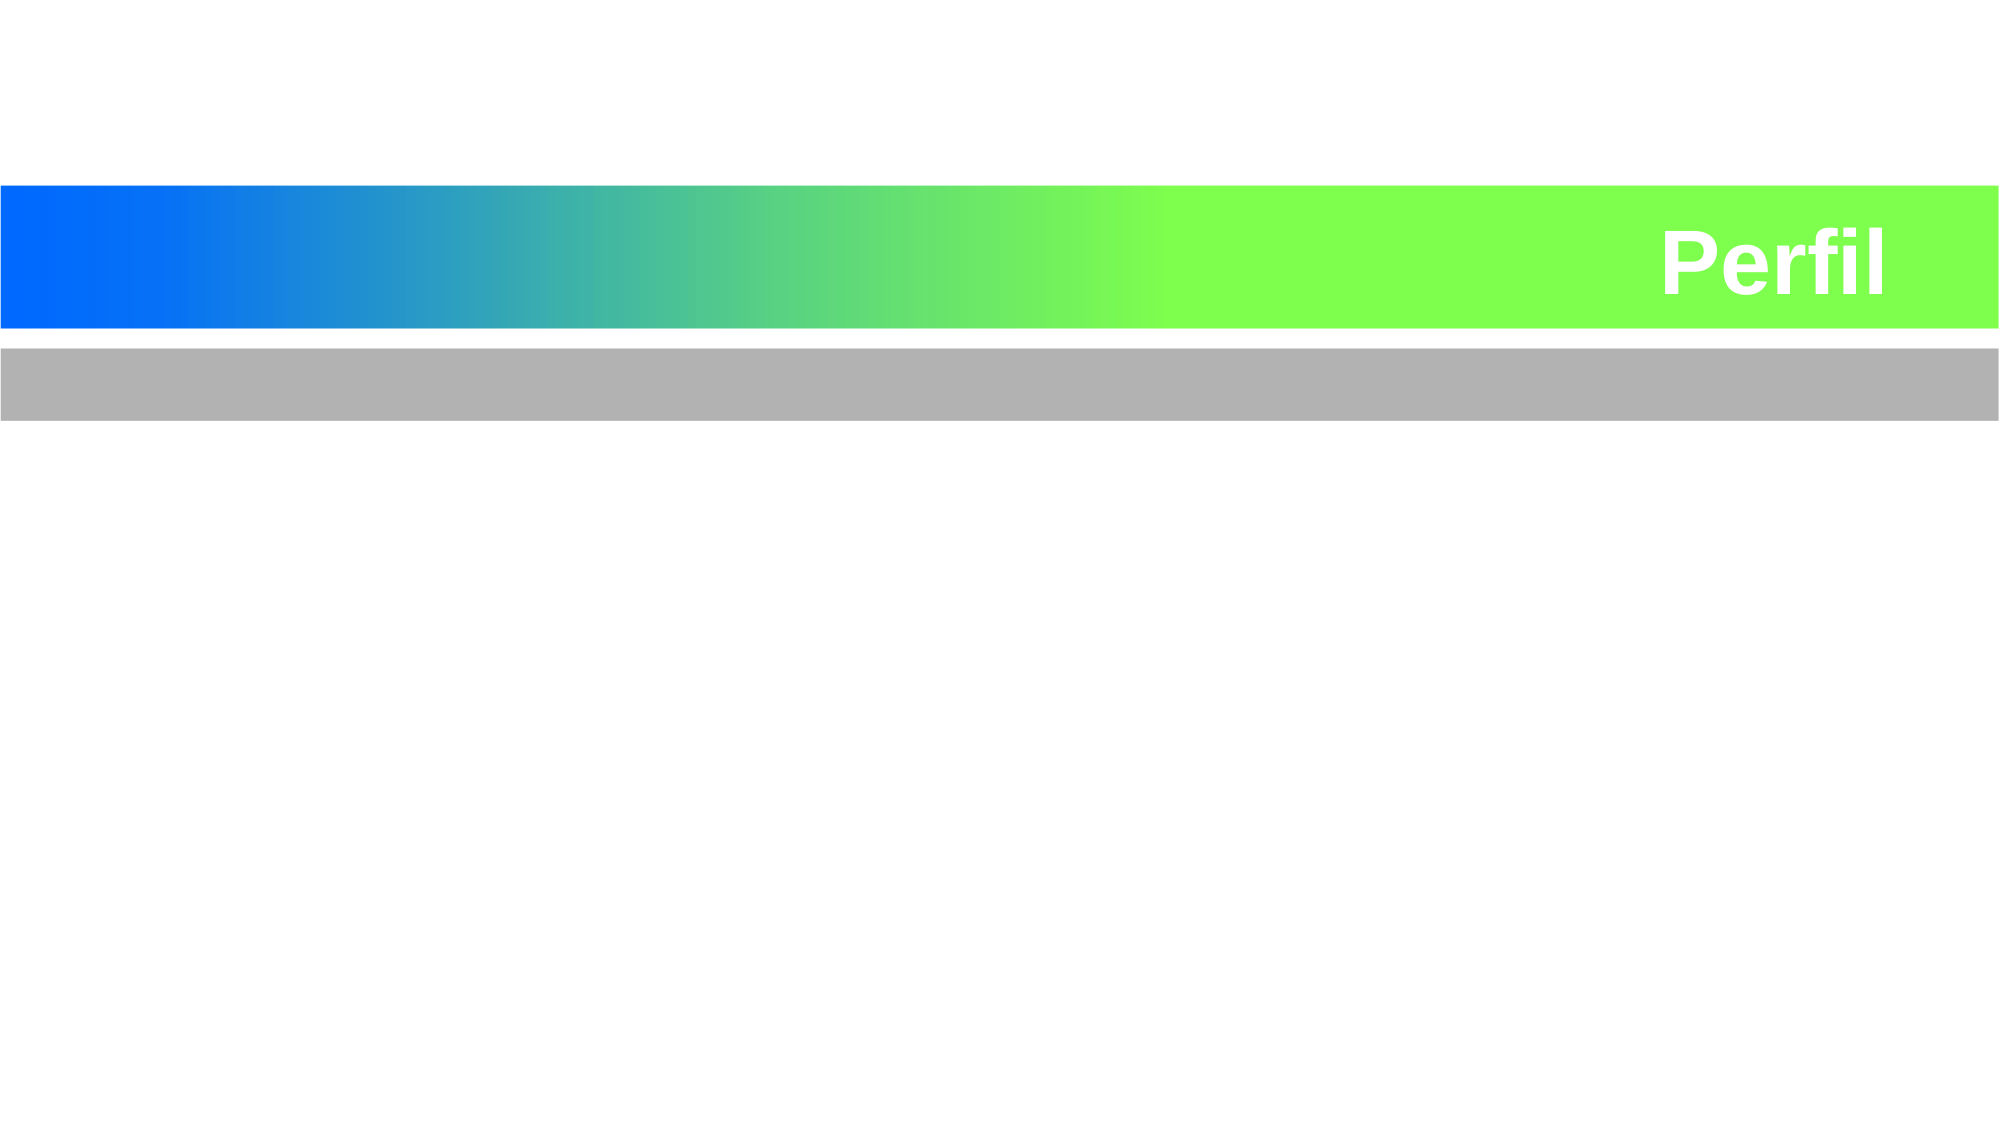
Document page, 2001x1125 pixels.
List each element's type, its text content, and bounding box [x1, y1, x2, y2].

title Perfil [113, 217, 1904, 311]
picture [0, 185, 1999, 421]
